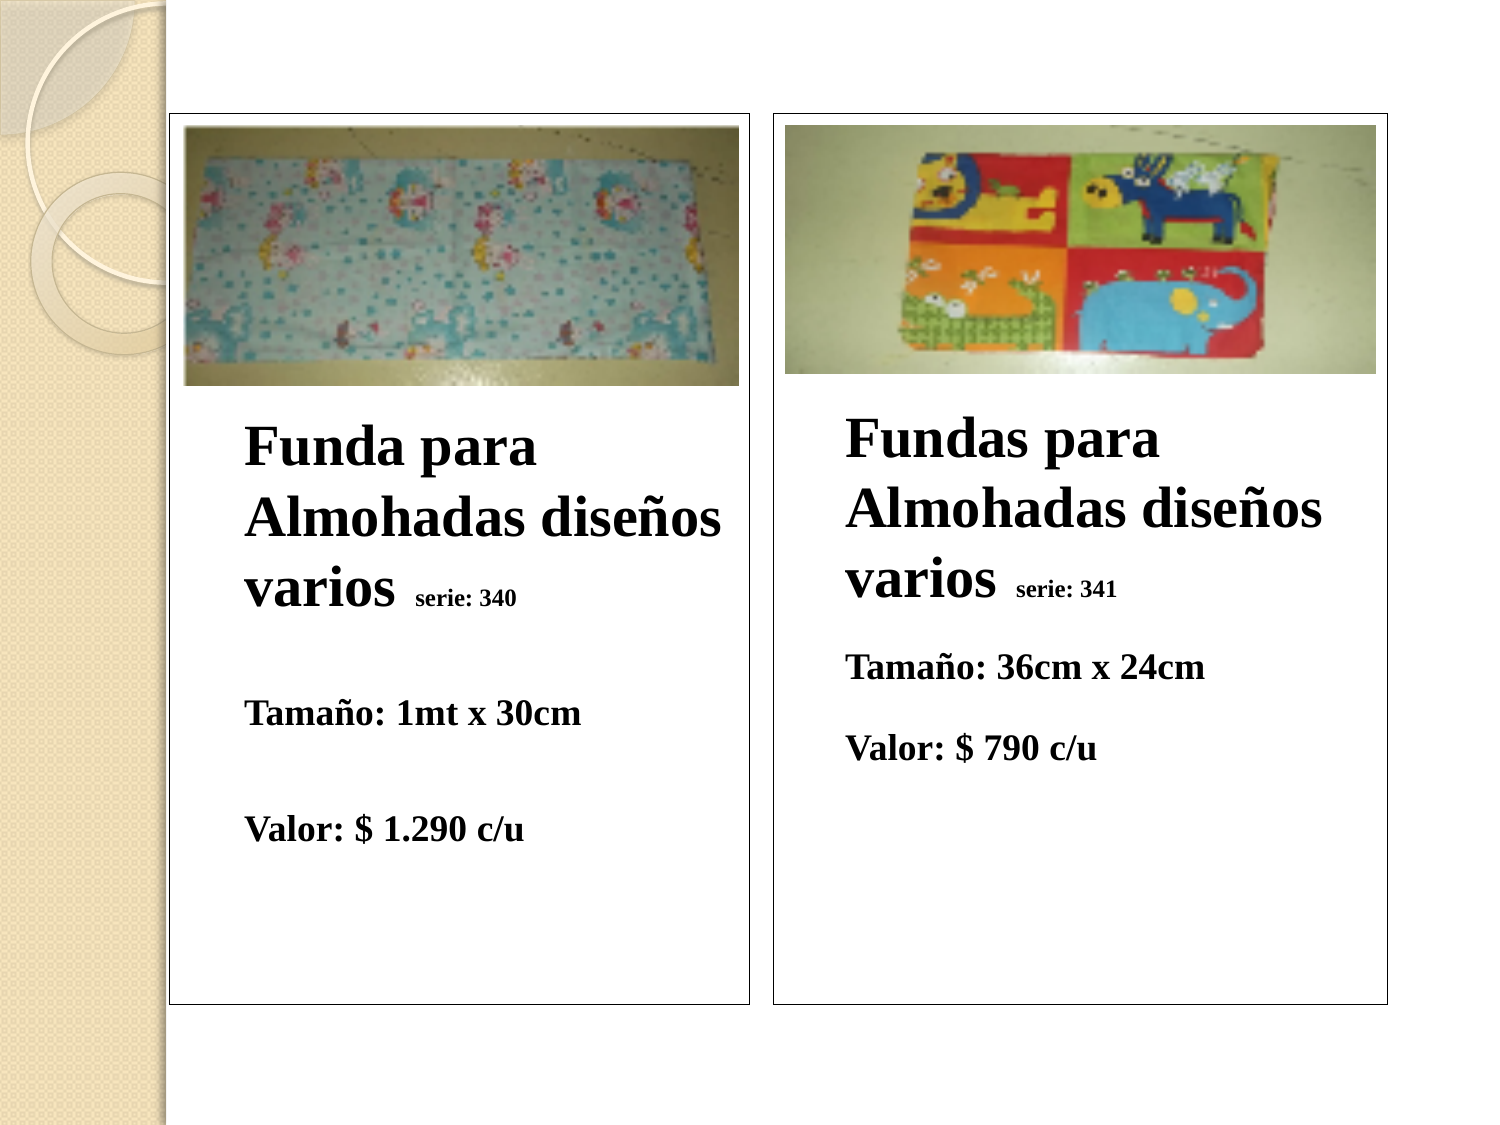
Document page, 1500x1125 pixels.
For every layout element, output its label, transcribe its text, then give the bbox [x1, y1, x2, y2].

picture [182, 125, 739, 386]
picture [785, 125, 1377, 374]
list Funda para Almohadas diseños varios serie: 340 Tamaño: 1mt x 30cm Valor: $ 1.290 c/u [169, 113, 750, 1005]
text_box Fundas para Almohadas diseños varios serie: 341 Tamaño: 36cm x 24cm Valor: $ 790 c/u [773, 113, 1388, 1005]
